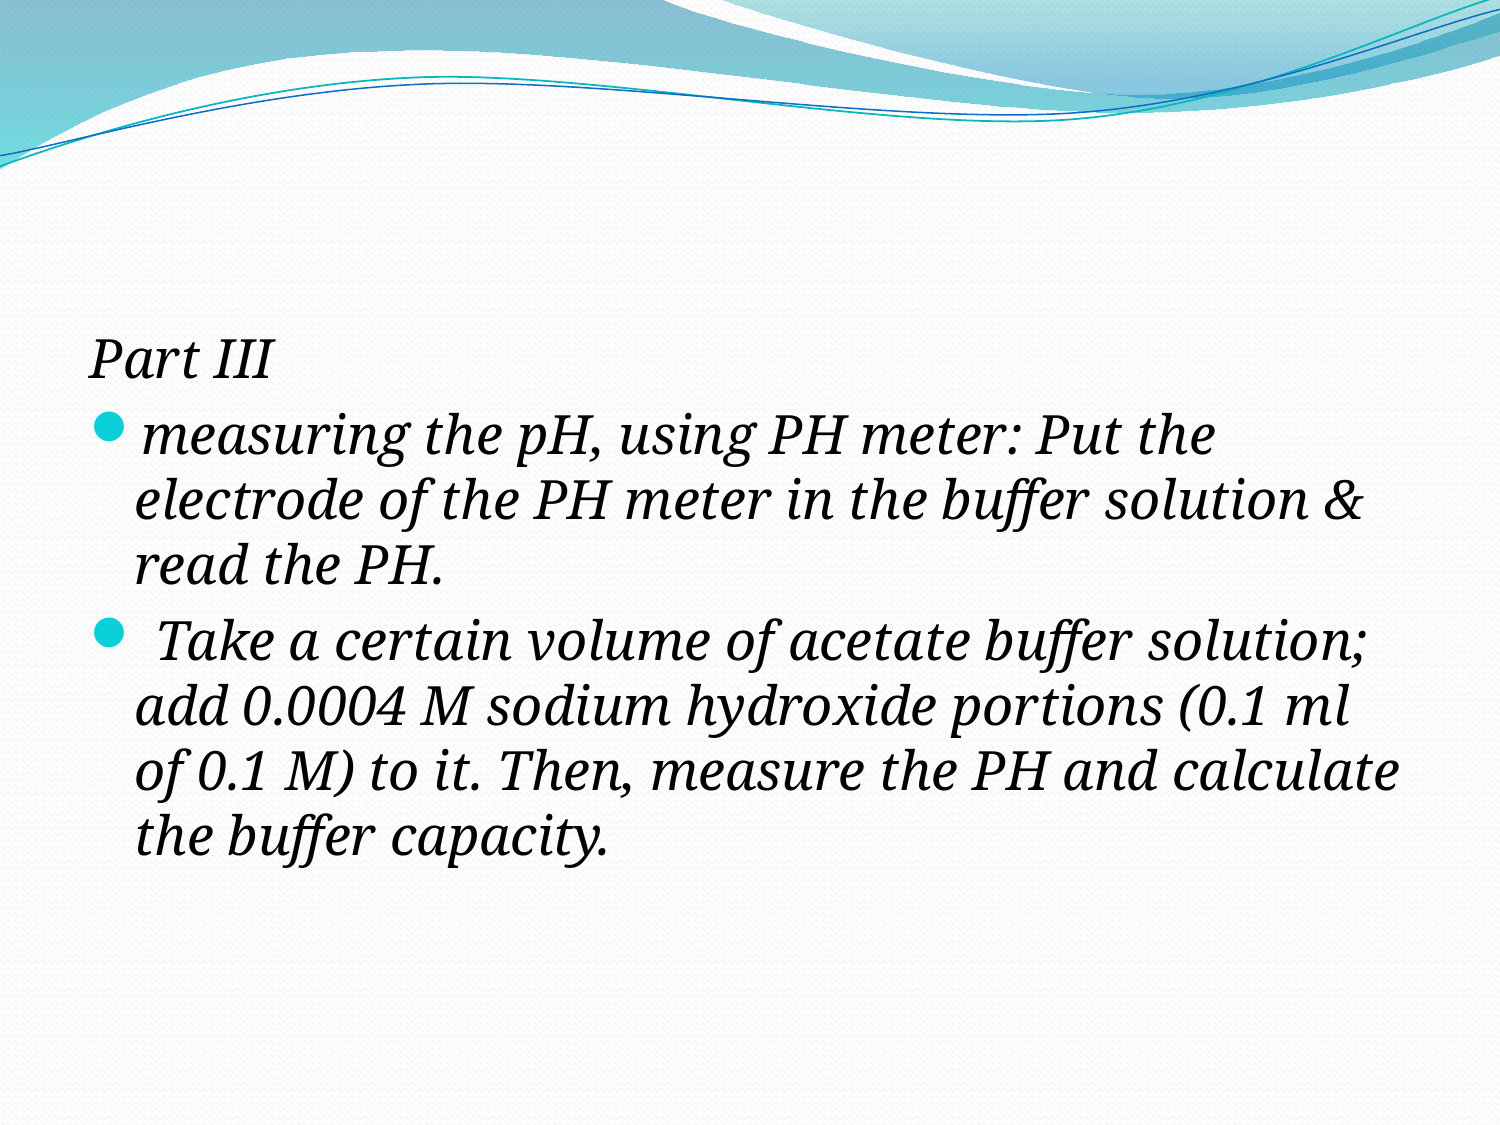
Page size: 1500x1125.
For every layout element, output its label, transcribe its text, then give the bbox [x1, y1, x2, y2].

list Part III measuring the pH, using PH meter: Put the electrode of the PH meter in the buffer solution & read the PH. Take a certain volume of acetate buffer solution; add 0.0004 M sodium hydroxide portions (0.1 ml of 0.1 M) to it. Then, measure the PH and calculate the buffer capacity. [75, 317, 1425, 1038]
